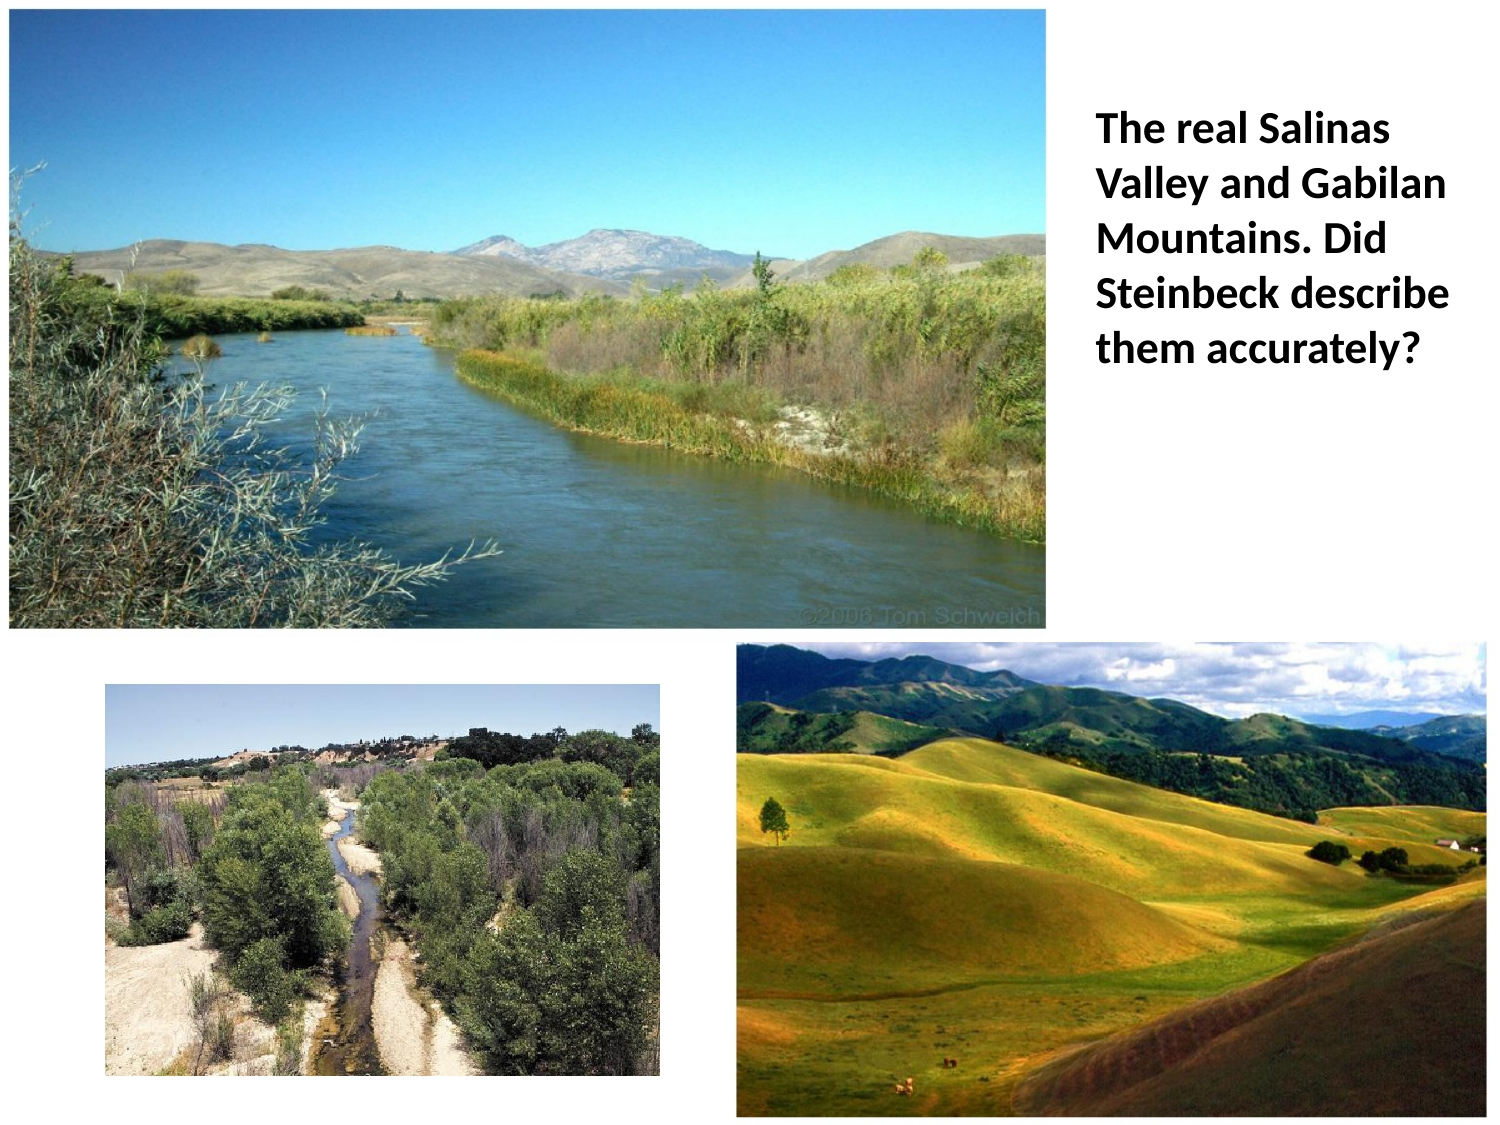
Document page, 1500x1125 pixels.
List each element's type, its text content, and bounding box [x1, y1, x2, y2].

picture [0, 0, 1500, 1125]
picture [100, 680, 668, 1083]
text_box The real Salinas Valley and Gabilan Mountains. Did Steinbeck describe them accurately? [1080, 90, 1471, 380]
